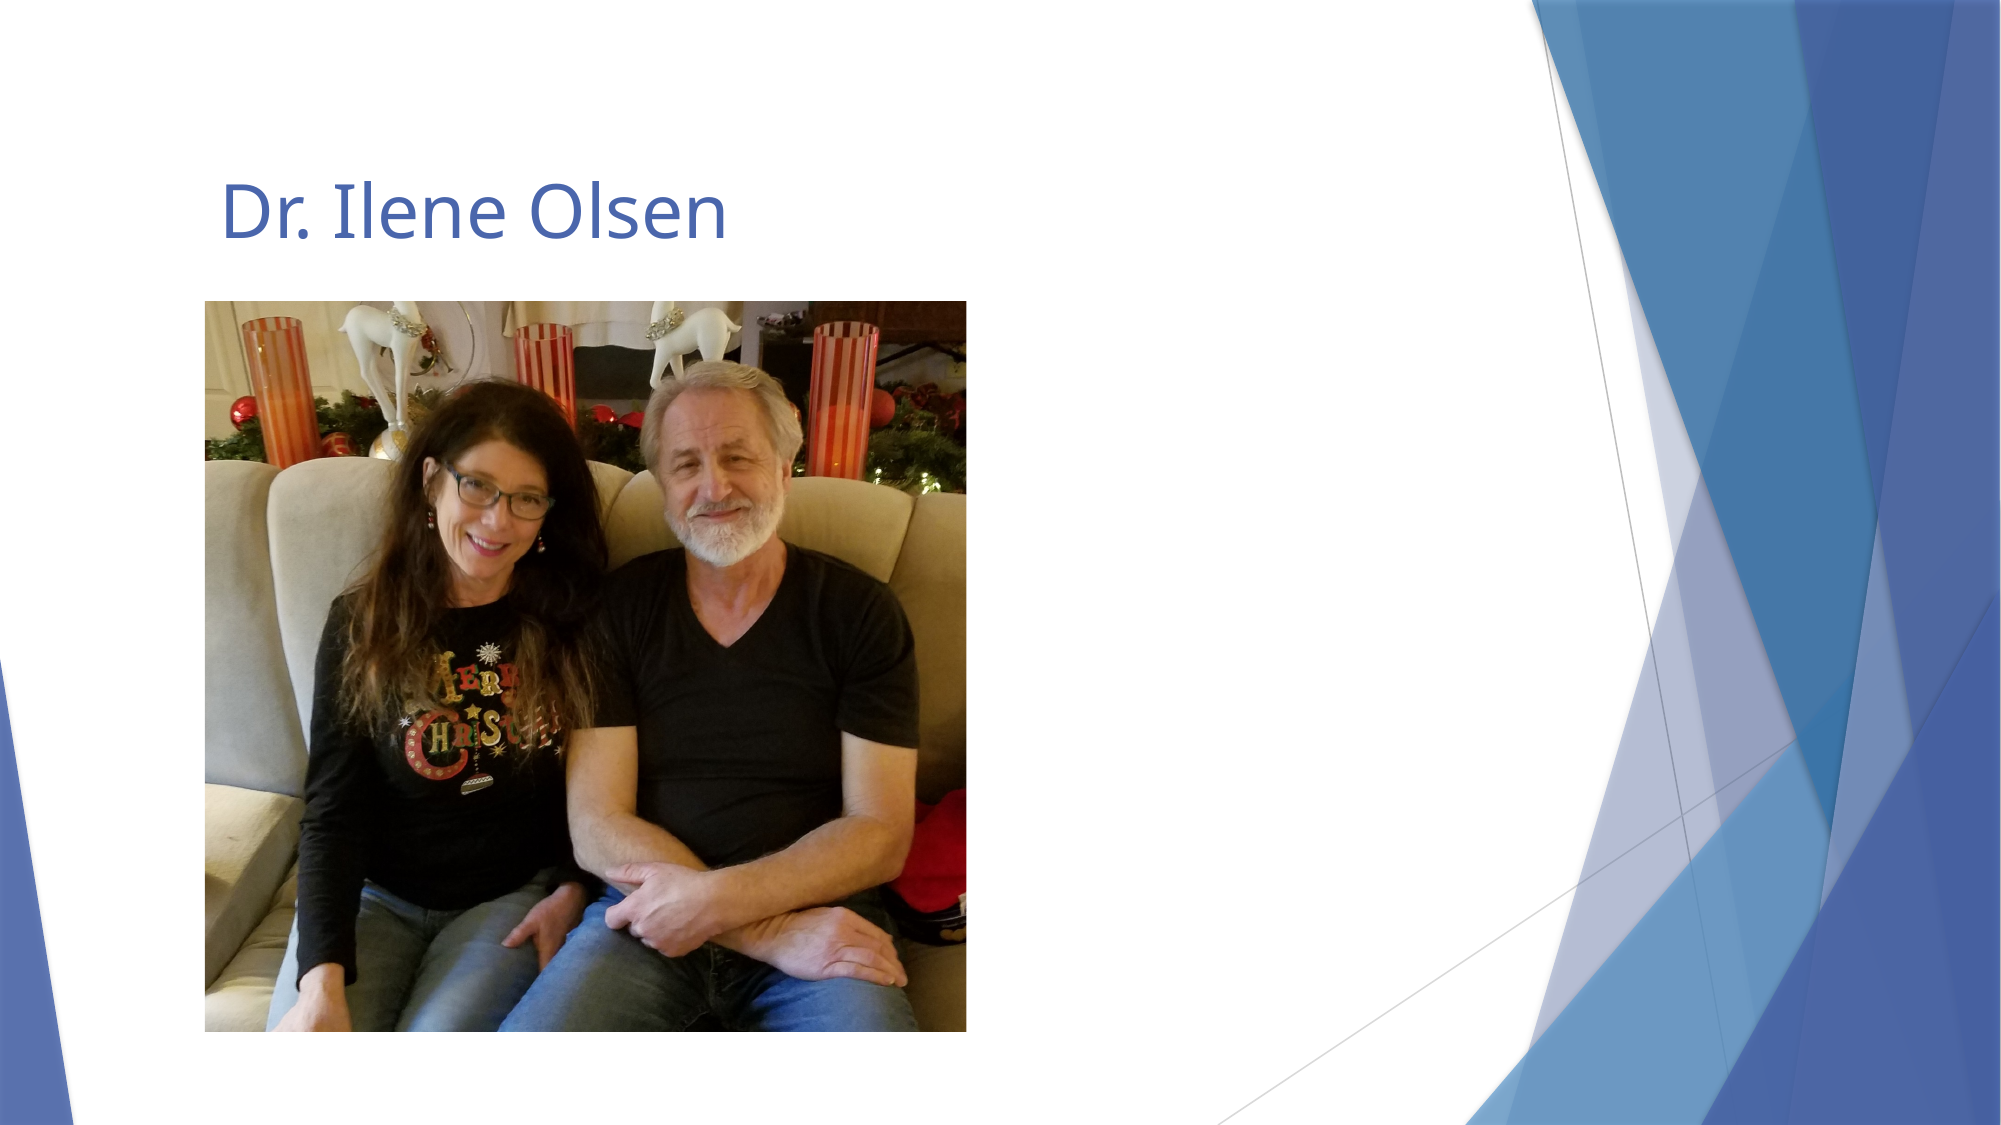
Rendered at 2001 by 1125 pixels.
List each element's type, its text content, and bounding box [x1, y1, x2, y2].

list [204, 300, 968, 1032]
title Dr. Ilene Olsen [204, 156, 985, 373]
